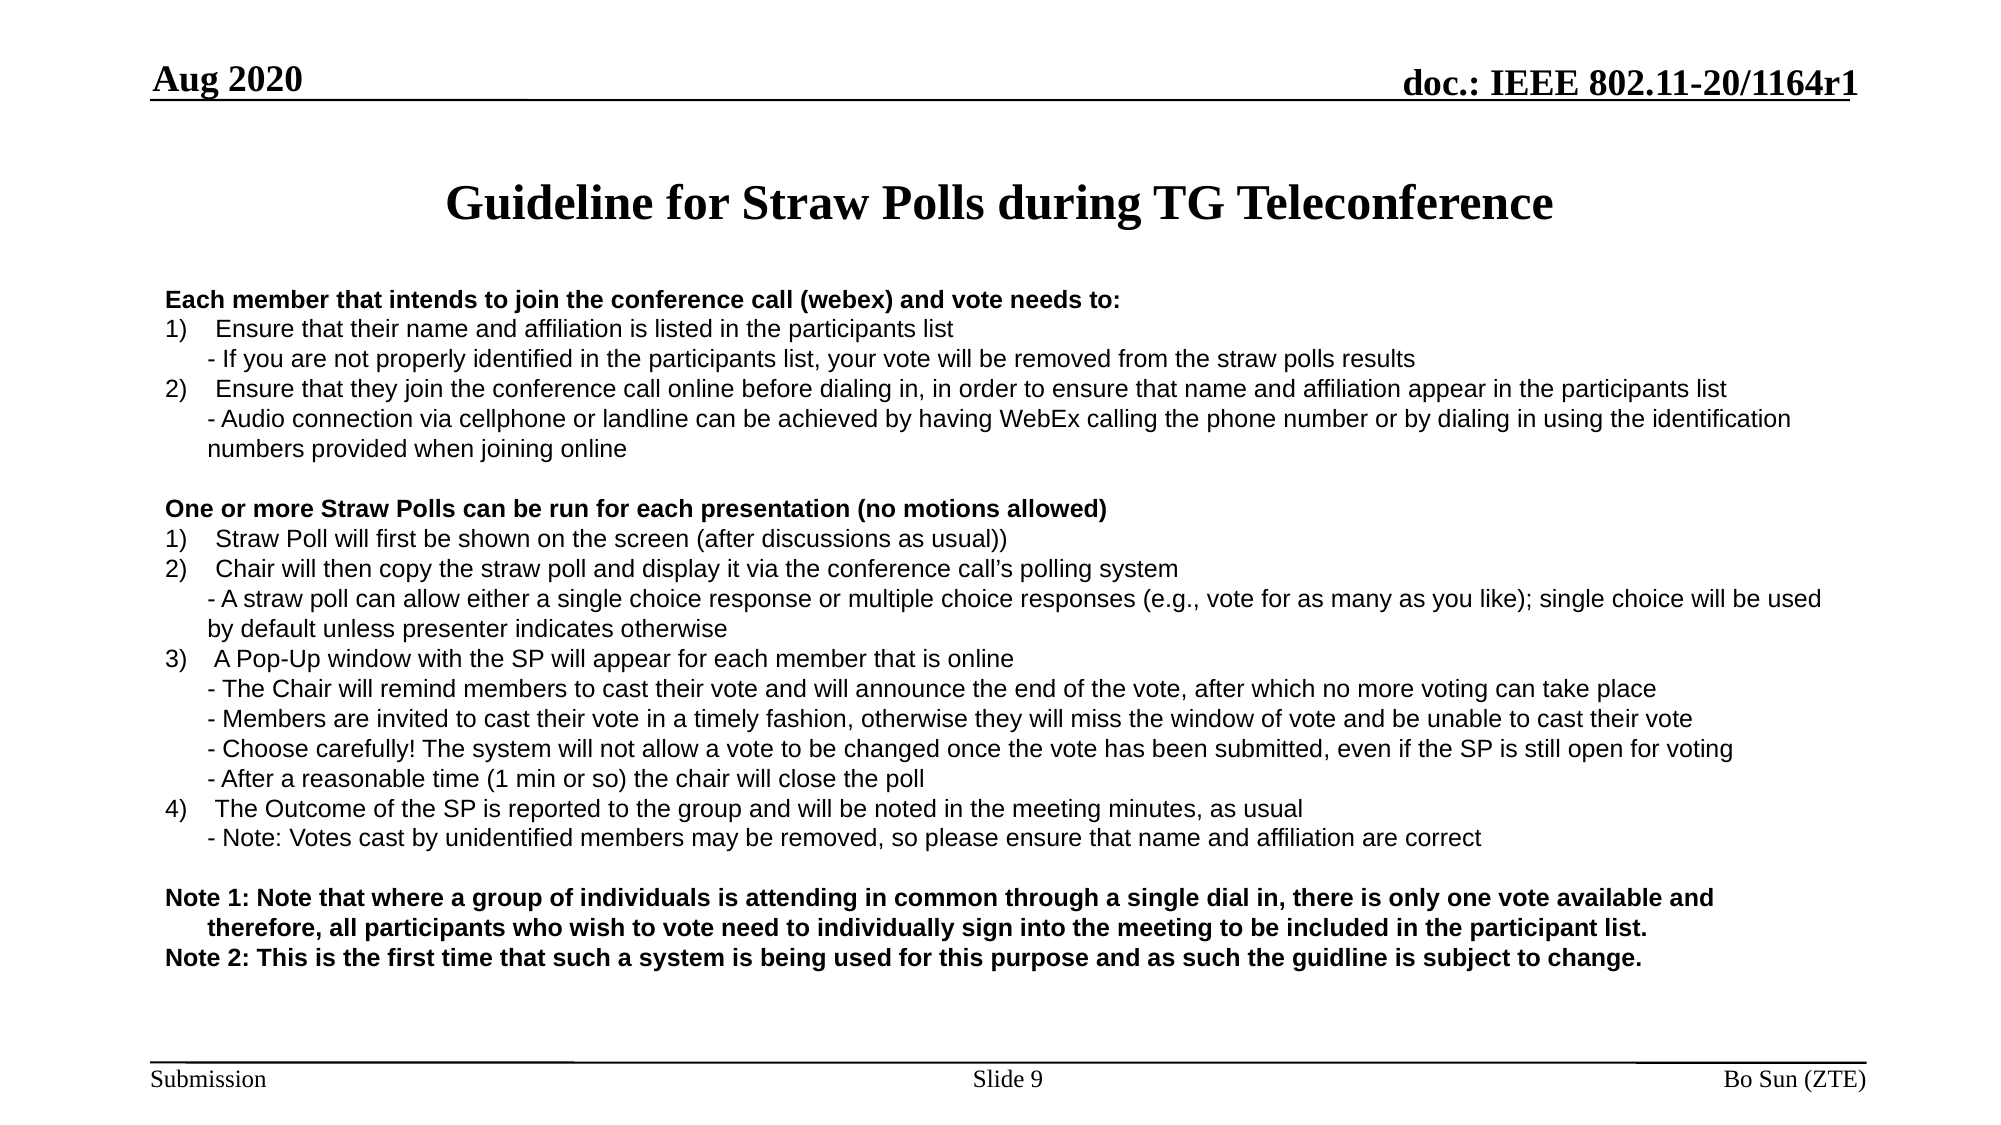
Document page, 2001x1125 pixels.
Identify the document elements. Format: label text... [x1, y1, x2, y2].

footer Bo Sun (ZTE) [1169, 1061, 1867, 1093]
list Each member that intends to join the conference call (webex) and vote needs to: 1) Ensure that their name and affiliation is listed in the participants list - If you are not properly identified in the participants list, your vote will be removed from the straw polls results 2) Ensure that they join the conference call online before dialing in, in order to ensure that name and affiliation appear in the participants list - Audio connection via cellphone or landline can be achieved by having WebEx calling the phone number or by dialing in using the identification numbers provided when joining online One or more Straw Polls can be run for each presentation (no motions allowed) 1) Straw Poll will first be shown on the screen (after discussions as usual)) 2) Chair will then copy the straw poll and display it via the conference call’s polling system - A straw poll can allow either a single choice response or multiple choice responses (e.g., vote for as many as you like); single choice will be used by default unless presenter indicates otherwise 3) A Pop-Up window with the SP will appear for each member that is online - The Chair will remind members to cast their vote and will announce the end of the vote, after which no more voting can take place - Members are invited to cast their vote in a timely fashion, otherwise they will miss the window of vote and be unable to cast their vote - Choose carefully! The system will not allow a vote to be changed once the vote has been submitted, even if the SP is still open for voting - After a reasonable time (1 min or so) the chair will close the poll 4) The Outcome of the SP is reported to the group and will be noted in the meeting minutes, as usual - Note: Votes cast by unidentified members may be removed, so please ensure that name and affiliation are correct Note 1: Note that where a group of individuals is attending in common through a single dial in, there is only one vote available and therefore, all participants who wish to vote need to individually sign into the meeting to be included in the participant list. Note 2: This is the first time that such a system is being used for this purpose and as such the guidline is subject to change. [149, 275, 1850, 1042]
title Guideline for Straw Polls during TG Teleconference [149, 112, 1850, 275]
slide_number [152, 54, 563, 100]
slide_number Slide 9 [949, 1061, 1067, 1123]
